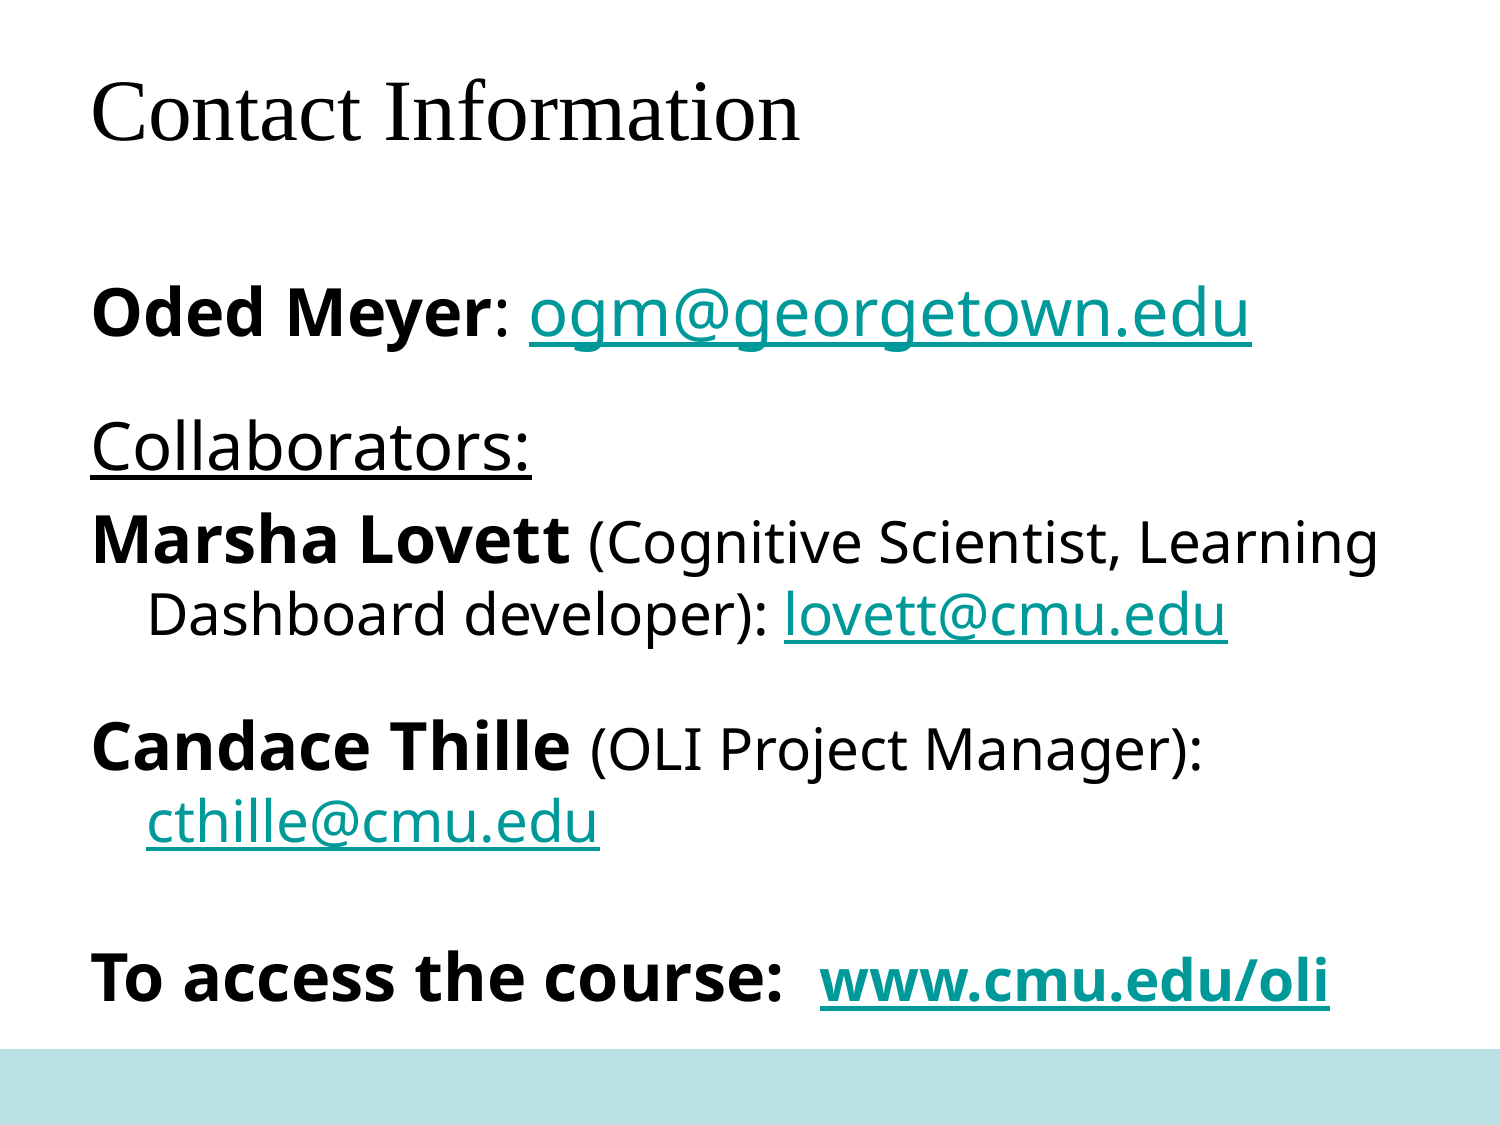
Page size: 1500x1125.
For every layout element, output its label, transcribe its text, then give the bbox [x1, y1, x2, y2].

list Oded Meyer: ogm@georgetown.edu Collaborators: Marsha Lovett (Cognitive Scientist, Learning Dashboard developer): lovett@cmu.edu Candace Thille (OLI Project Manager): cthille@cmu.edu To access the course: www.cmu.edu/oli [75, 262, 1425, 1005]
title Contact Information [75, 45, 1425, 233]
